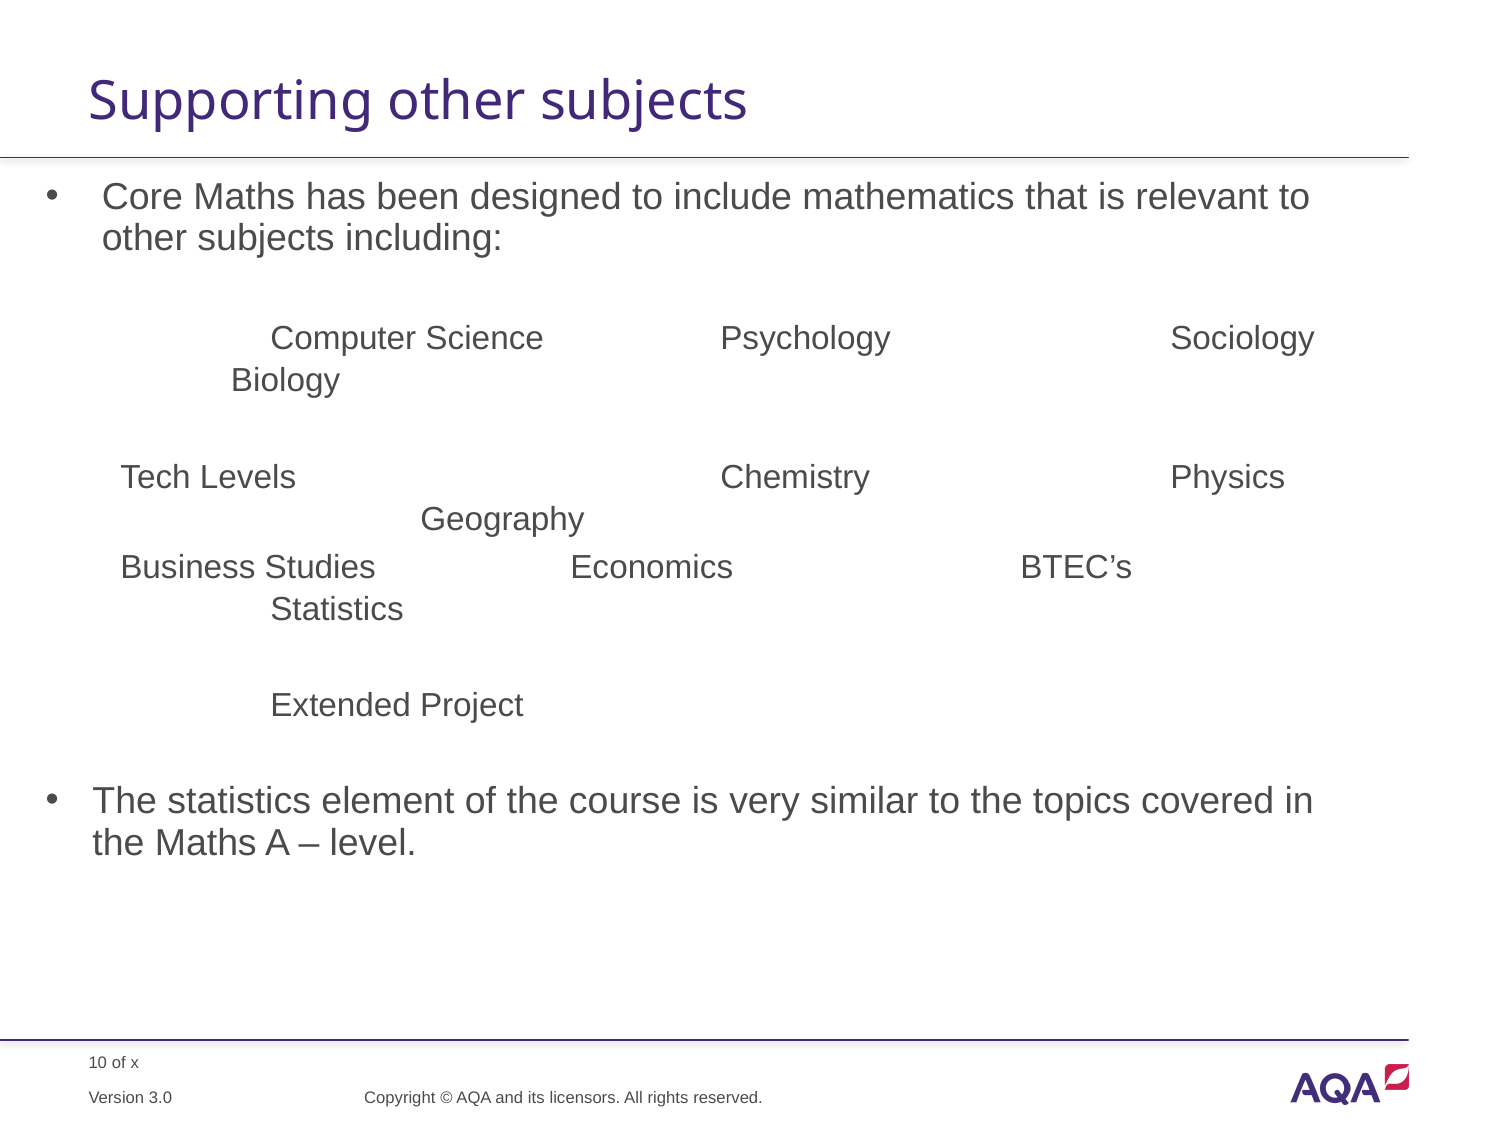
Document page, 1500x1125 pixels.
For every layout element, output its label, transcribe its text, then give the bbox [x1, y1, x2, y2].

list Core Maths has been designed to include mathematics that is relevant to other subjects including: Computer Science Psychology Sociology Biology Tech Levels Chemistry Physics Geography Business Studies Economics BTEC’s Statistics Extended Project The statistics element of the course is very similar to the topics covered in the Maths A – level. [45, 175, 1379, 898]
picture [1290, 1064, 1409, 1105]
footer Copyright © AQA and its licensors. All rights reserved. [324, 1085, 764, 1125]
text_box Version 3.0 [88, 1086, 309, 1107]
title Supporting other subjects [88, 72, 1409, 144]
